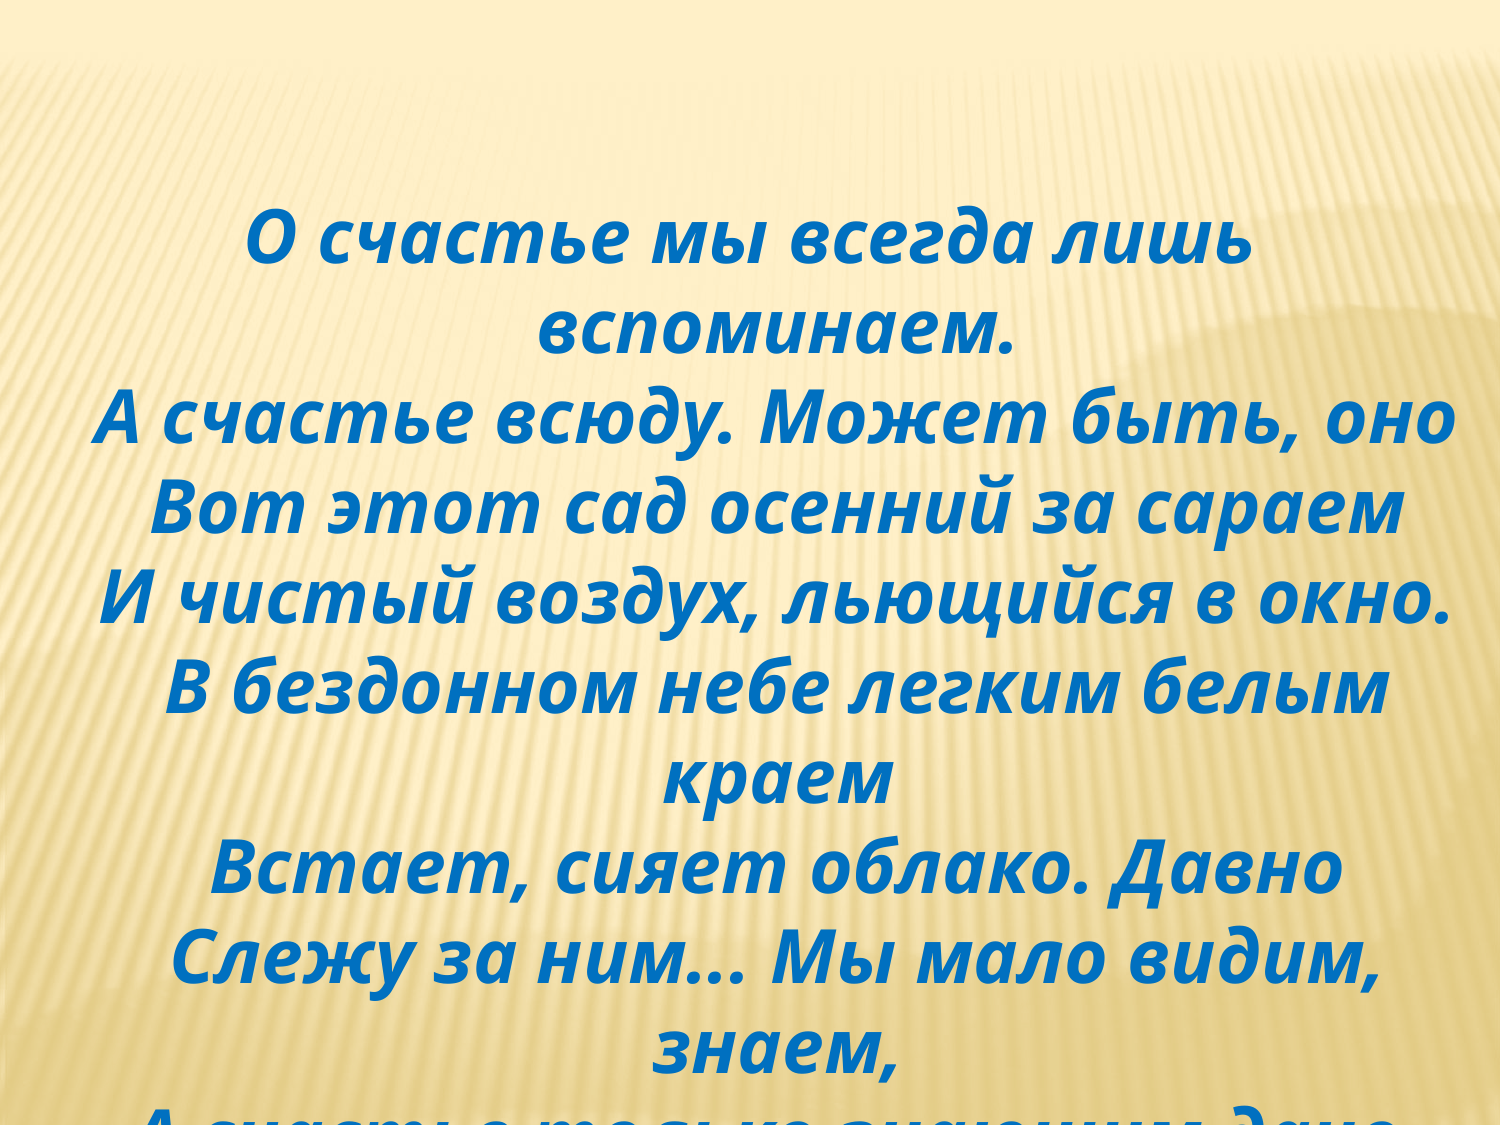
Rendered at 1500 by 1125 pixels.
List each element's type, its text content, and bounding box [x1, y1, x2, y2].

list О счастье мы всегда лишь вспоминаем. А счастье всюду. Может быть, оно Вот этот сад осенний за сараем И чистый воздух, льющийся в окно. В бездонном небе легким белым краем Встает, сияет облако. Давно Слежу за ним... Мы мало видим, знаем, А счастье только знающим дано. [0, 66, 1500, 1090]
